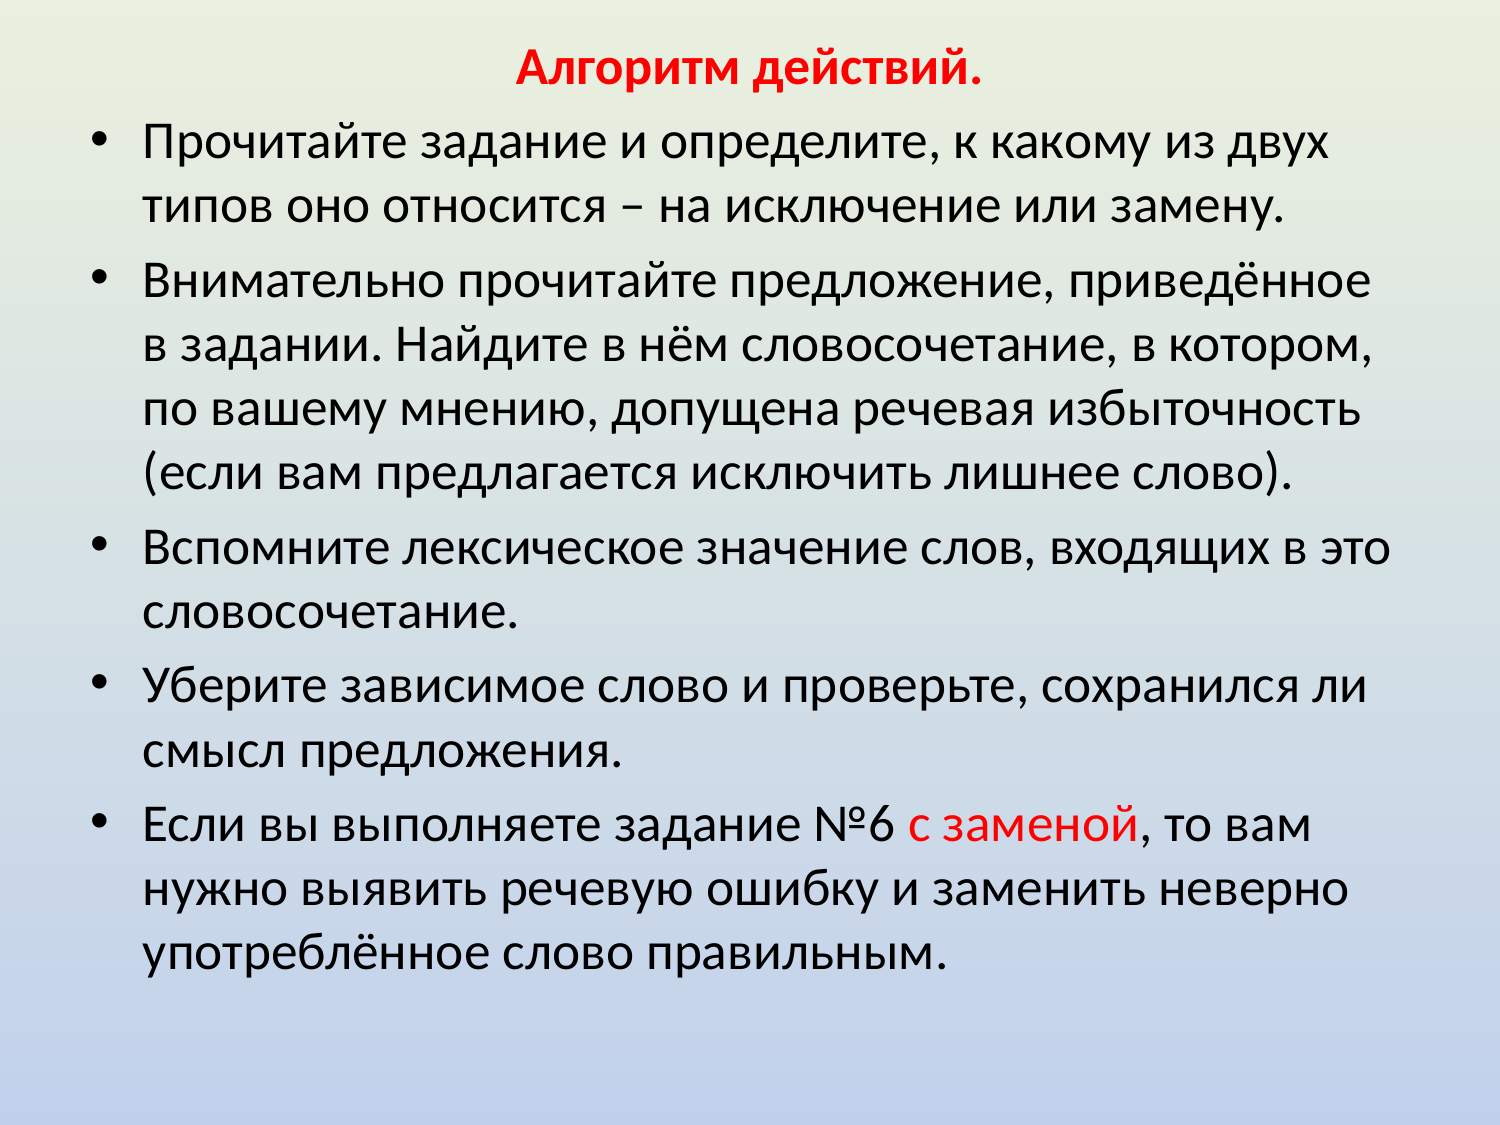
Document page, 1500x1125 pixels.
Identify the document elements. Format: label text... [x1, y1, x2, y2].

list Алгоритм действий. Прочитайте задание и определите, к какому из двух типов оно относится – на исключение или замену. Внимательно прочитайте предложение, приведённое в задании. Найдите в нём словосочетание, в котором, по вашему мнению, допущена речевая избыточность (если вам предлагается исключить лишнее слово). Вспомните лексическое значение слов, входящих в это словосочетание. Уберите зависимое слово и проверьте, сохранился ли смысл предложения. Если вы выполняете задание №6 с заменой, то вам нужно выявить речевую ошибку и заменить неверно употреблённое слово правильным. [75, 23, 1425, 1005]
